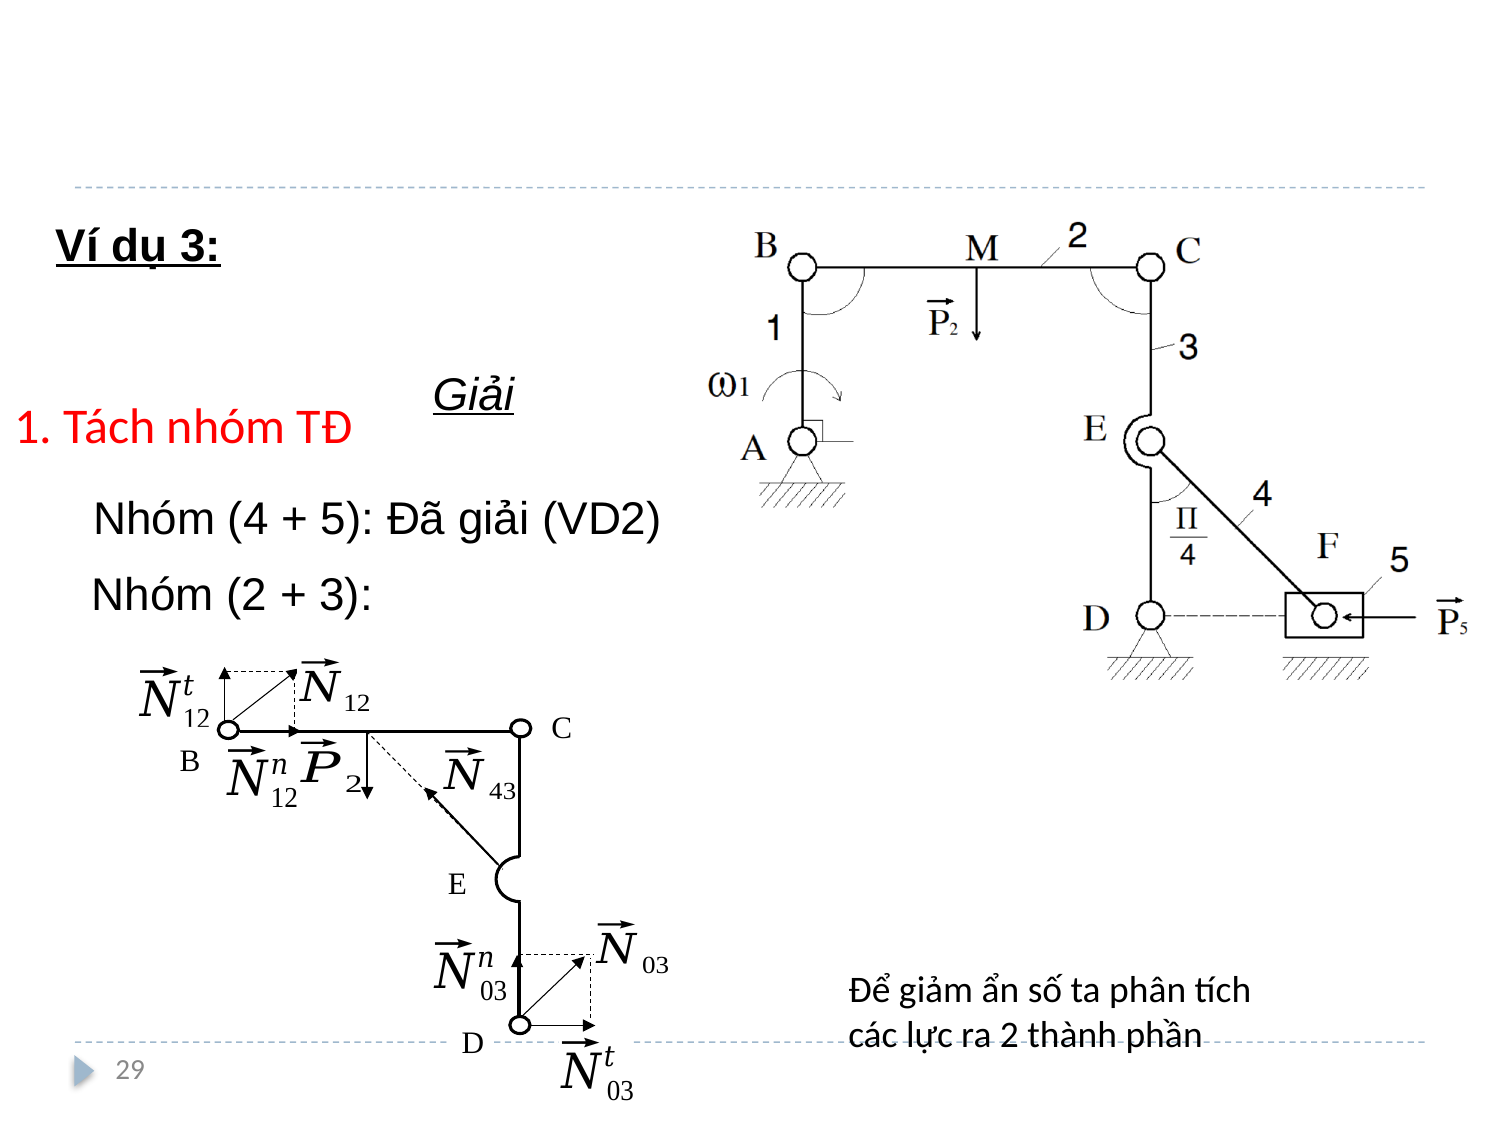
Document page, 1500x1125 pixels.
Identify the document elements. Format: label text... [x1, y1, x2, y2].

text_box Nhóm (2 + 3): [80, 559, 385, 626]
slide_number 29 [100, 1042, 130, 1103]
text_box 1. Tách nhóm TĐ [0, 385, 502, 461]
text_box Giải [421, 358, 526, 426]
text_box Ví dụ 3: [44, 210, 233, 277]
text_box Để giảm ẩn số ta phân tích các lực ra 2 thành phần [833, 957, 1273, 1063]
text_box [136, 656, 669, 1108]
text_box Nhóm (4 + 5): Đã giải (VD2) [82, 483, 674, 550]
picture [702, 219, 1471, 680]
